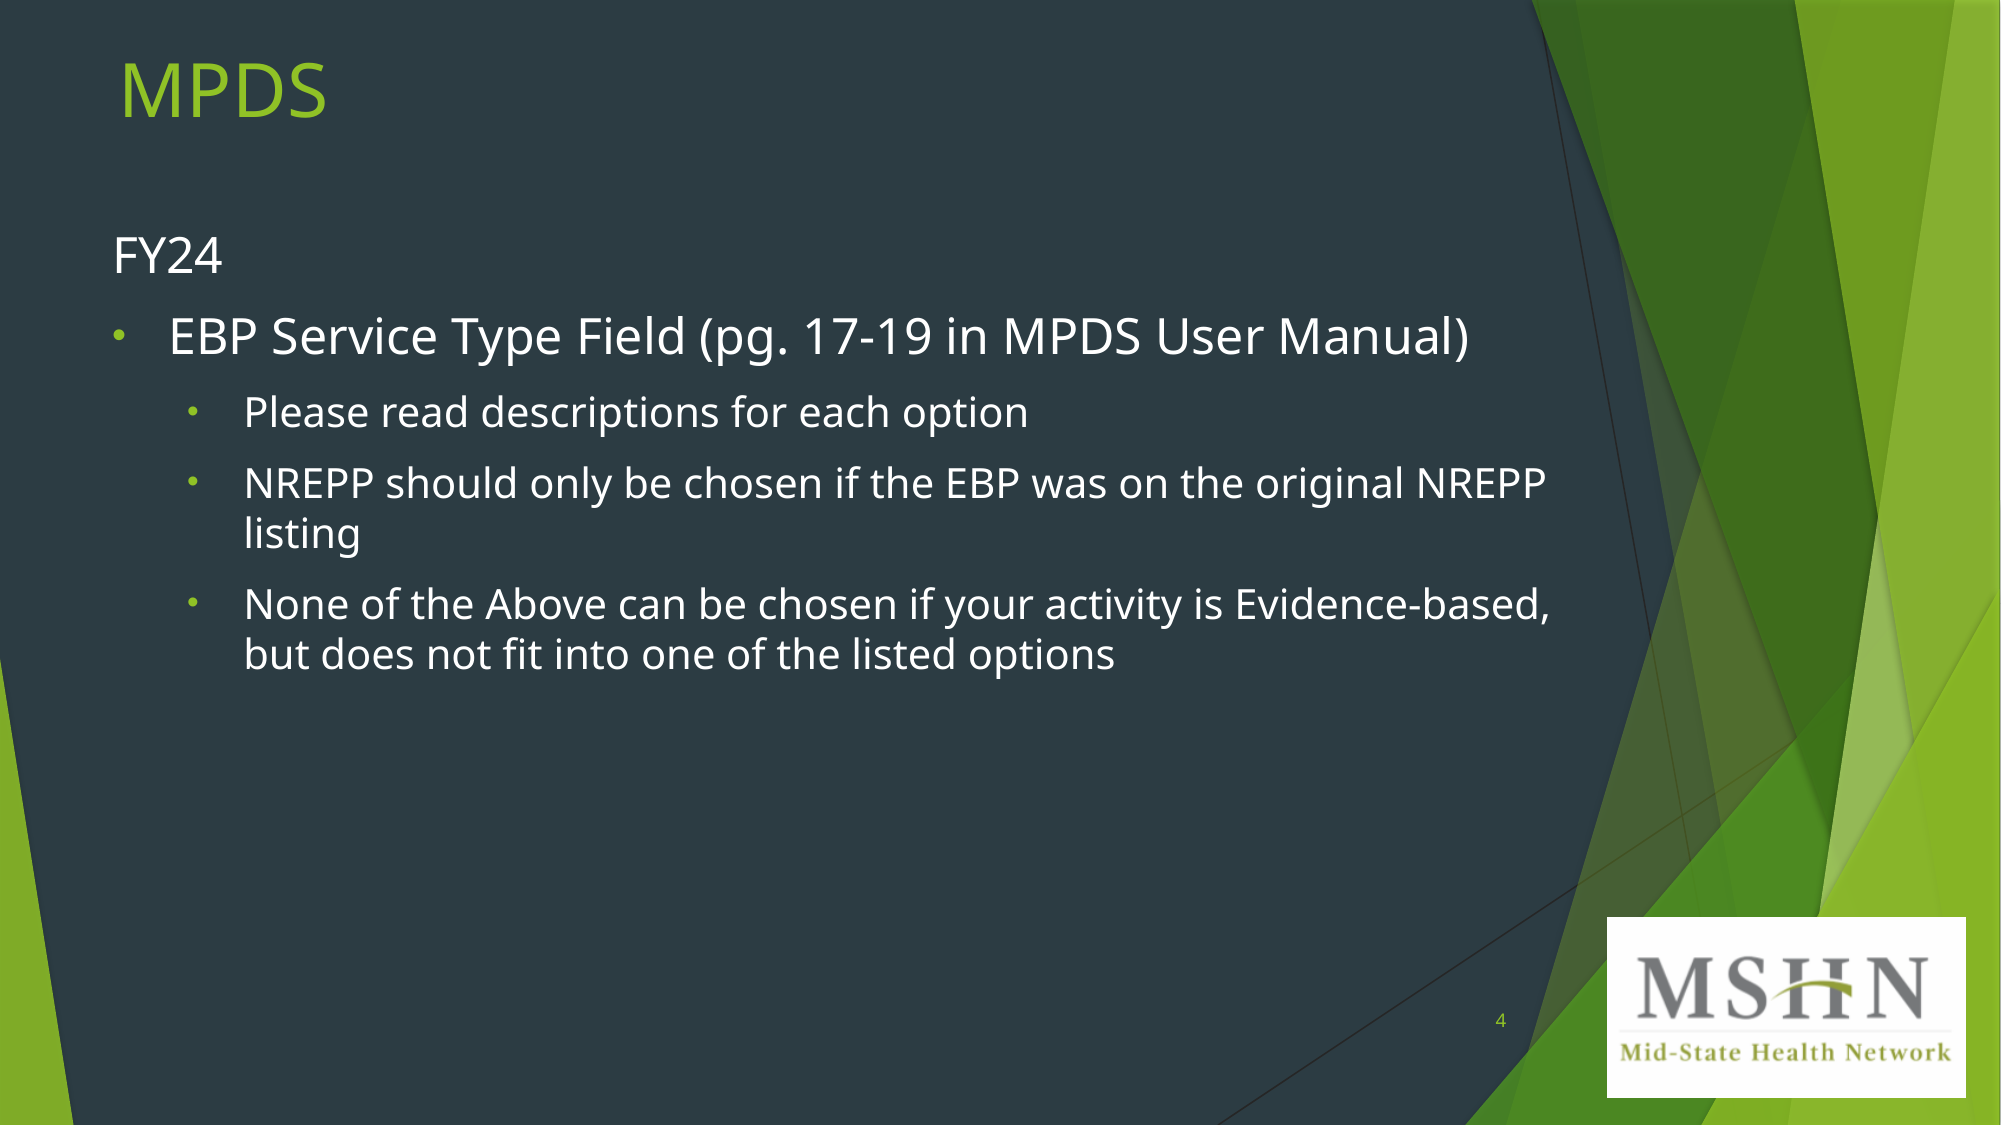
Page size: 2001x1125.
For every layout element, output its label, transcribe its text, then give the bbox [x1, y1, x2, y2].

slide_number 4 [1409, 991, 1522, 1051]
picture [1606, 917, 1967, 1099]
list FY24 EBP Service Type Field (pg. 17-19 in MPDS User Manual) Please read descriptions for each option NREPP should only be chosen if the EBP was on the original NREPP listing None of the Above can be chosen if your activity is Evidence-based, but does not fit into one of the listed options [97, 212, 1578, 736]
title MPDS [104, 34, 1515, 148]
